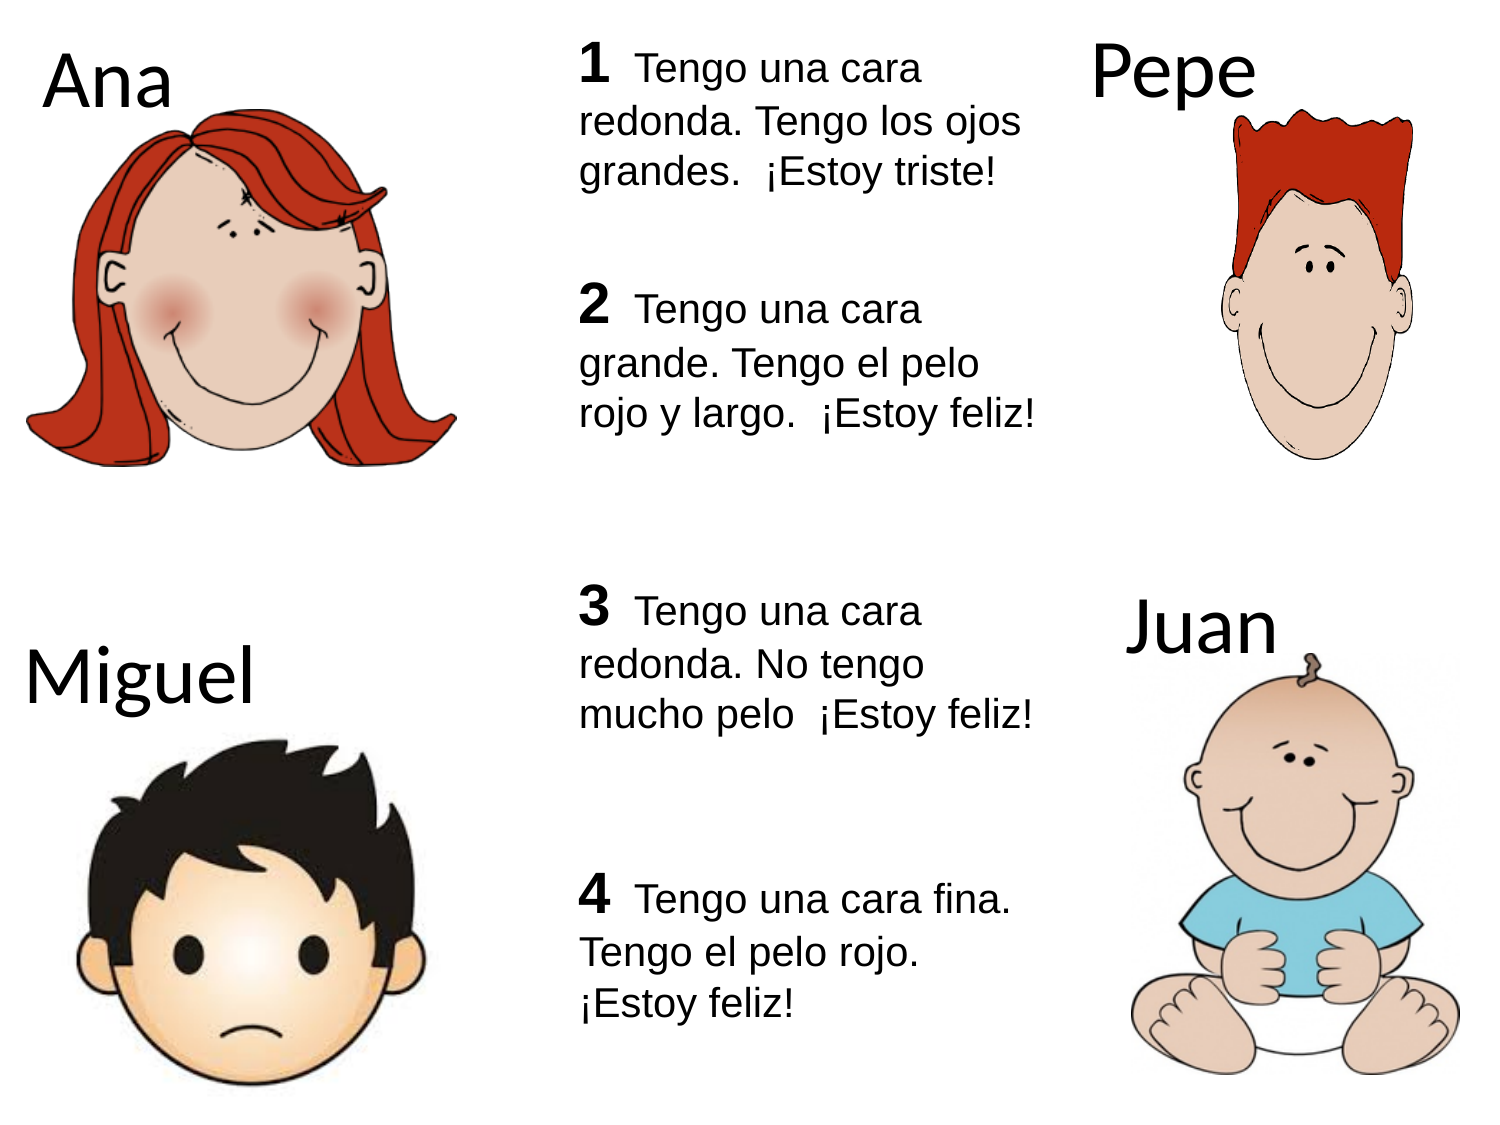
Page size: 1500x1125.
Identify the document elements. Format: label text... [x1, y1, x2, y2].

picture [26, 109, 457, 467]
text_box Pepe [1075, 6, 1274, 122]
text_box 2 Tengo una cara grande. Tengo el pelo rojo y largo. ¡Estoy feliz! [564, 257, 1067, 443]
text_box Ana [27, 16, 190, 109]
text_box 4 Tengo una cara fina. Tengo el pelo rojo. ¡Estoy feliz! [564, 847, 1067, 1033]
text_box 3 Tengo una cara redonda. No tengo mucho pelo ¡Estoy feliz! [564, 559, 1067, 745]
text_box Juan [1110, 562, 1295, 678]
picture [1130, 653, 1460, 1075]
picture [48, 704, 457, 1113]
text_box 1 Tengo una cara redonda. Tengo los ojos grandes. ¡Estoy triste! [564, 16, 1067, 202]
picture [1221, 109, 1413, 460]
text_box Miguel [8, 613, 273, 729]
